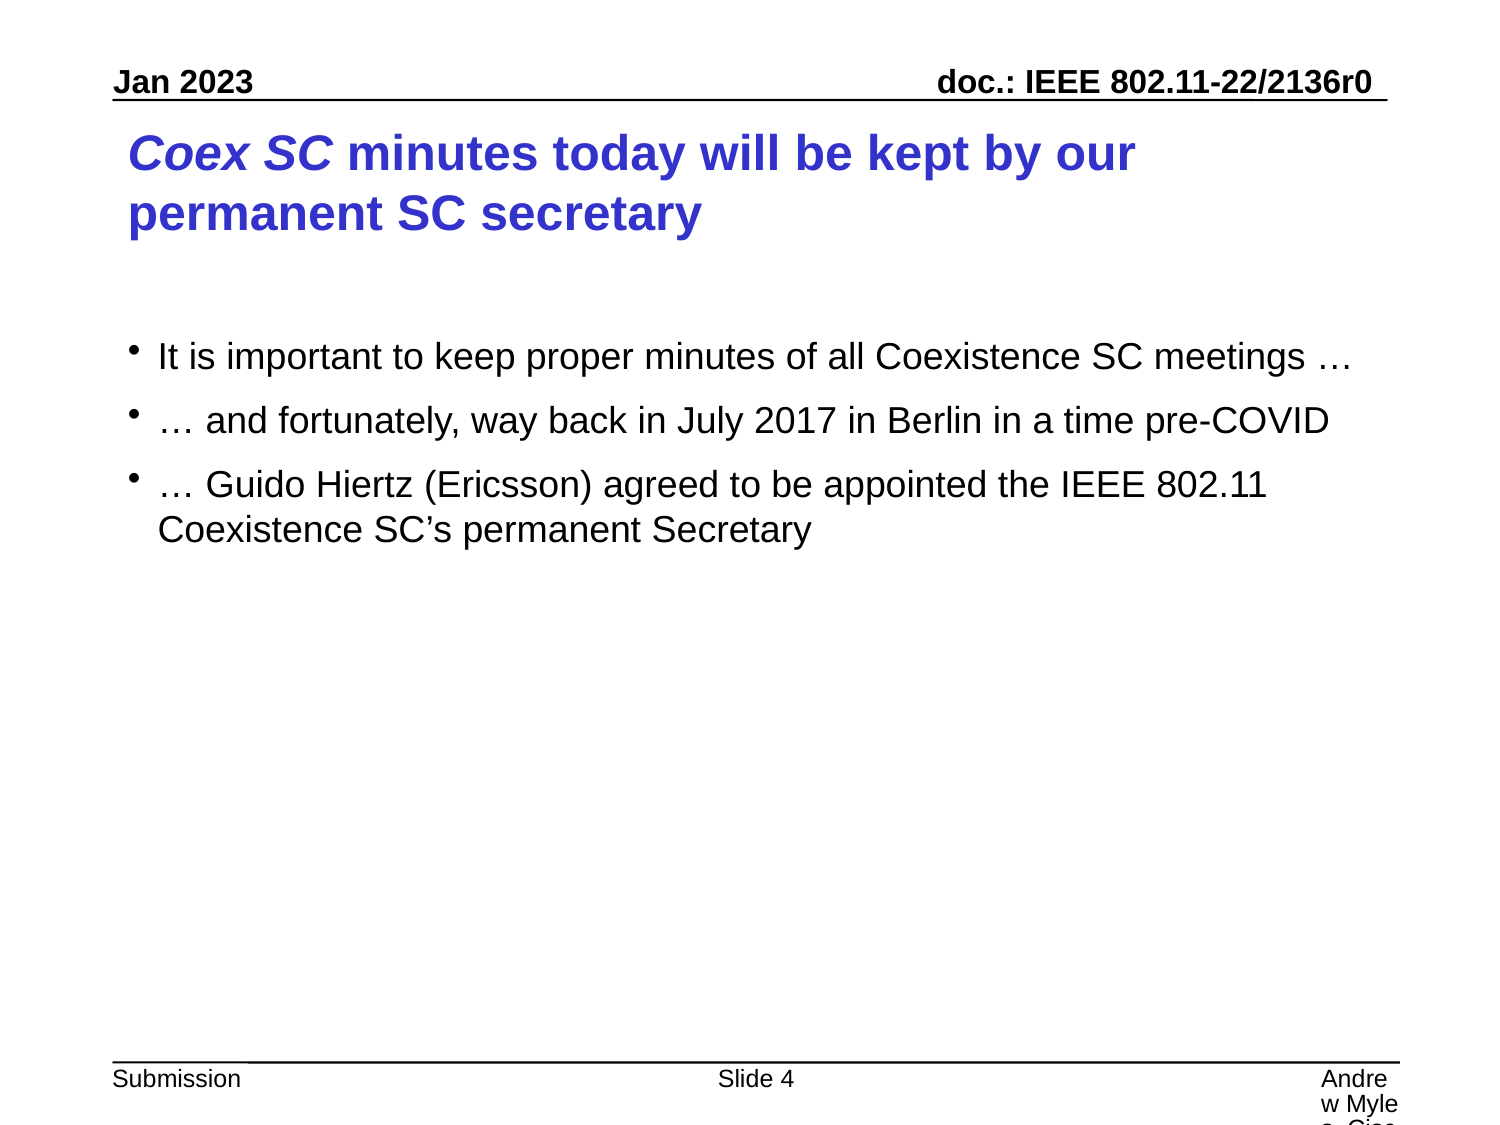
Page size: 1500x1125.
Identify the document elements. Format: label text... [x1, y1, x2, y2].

list It is important to keep proper minutes of all Coexistence SC meetings … … and fortunately, way back in July 2017 in Berlin in a time pre-COVID … Guido Hiertz (Ericsson) agreed to be appointed the IEEE 802.11 Coexistence SC’s permanent Secretary [112, 324, 1388, 1000]
footer Andrew Myles, Cisco [1320, 1061, 1402, 1093]
slide_number Slide 4 [709, 1061, 803, 1093]
title Coex SC minutes today will be kept by our permanent SC secretary [112, 112, 1388, 288]
